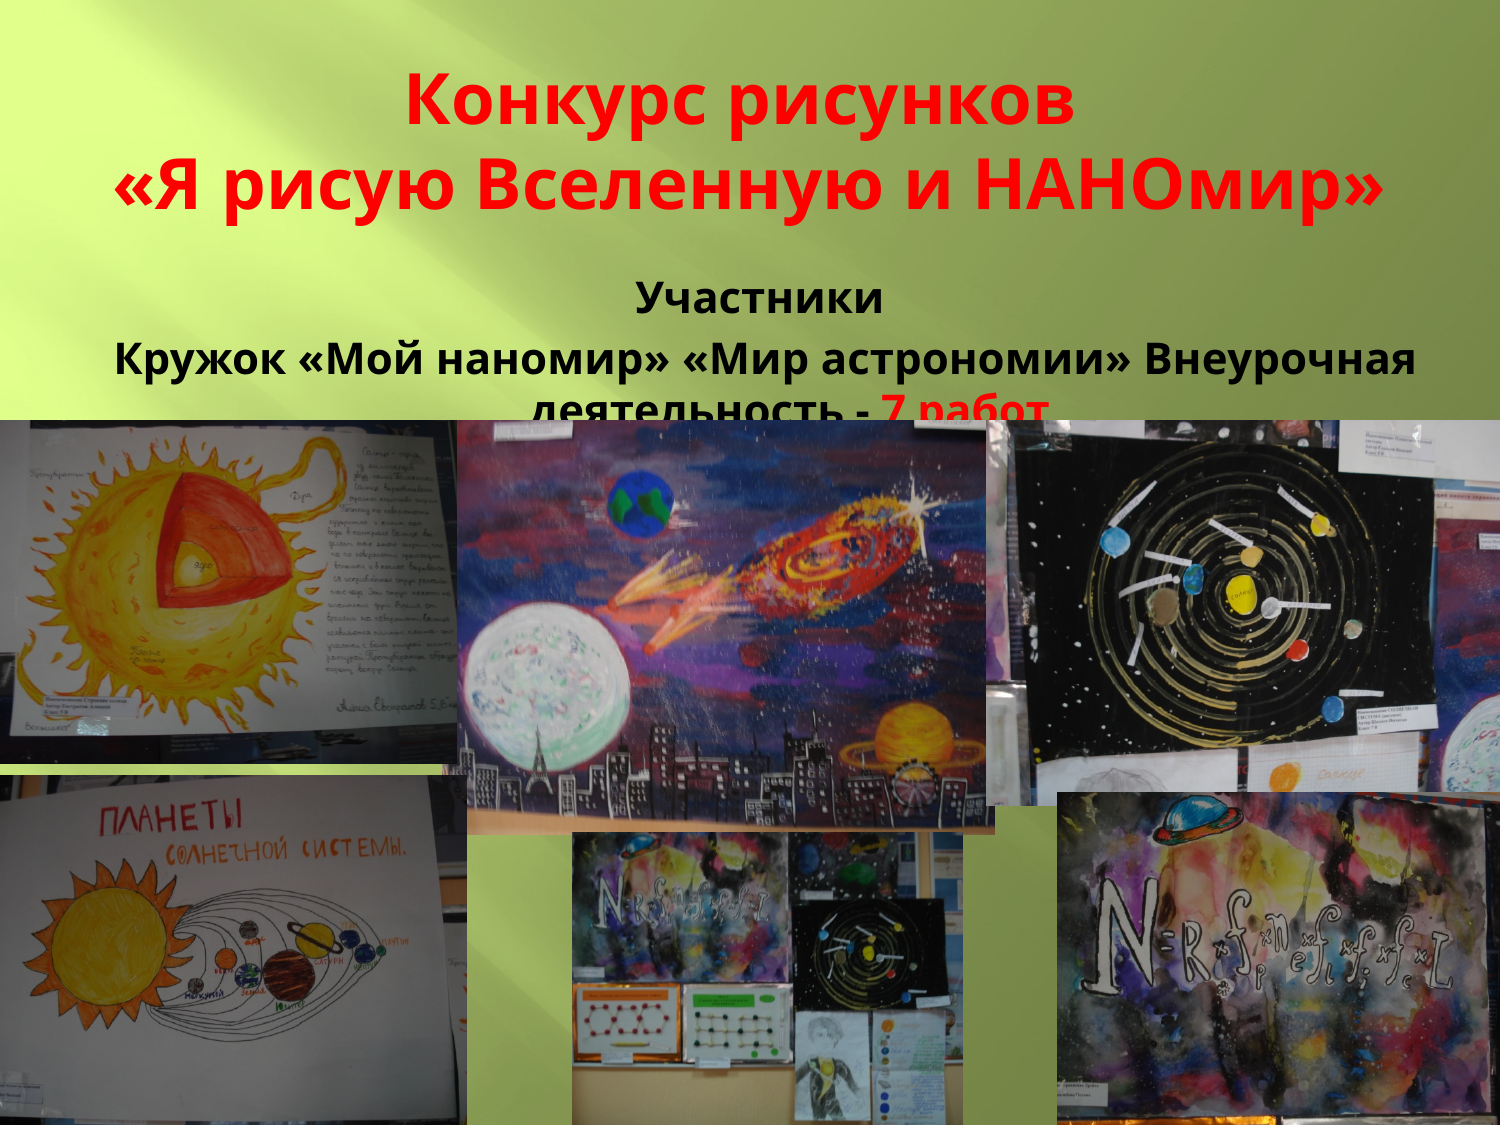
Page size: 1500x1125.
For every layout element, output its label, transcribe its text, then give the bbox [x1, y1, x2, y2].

title Конкурс рисунков «Я рисую Вселенную и НАНОмир» [0, 45, 1500, 233]
picture [0, 420, 1500, 1125]
list Участники Кружок «Мой наномир» «Мир астрономии» Внеурочная деятельность - 7 работ [0, 262, 1500, 420]
